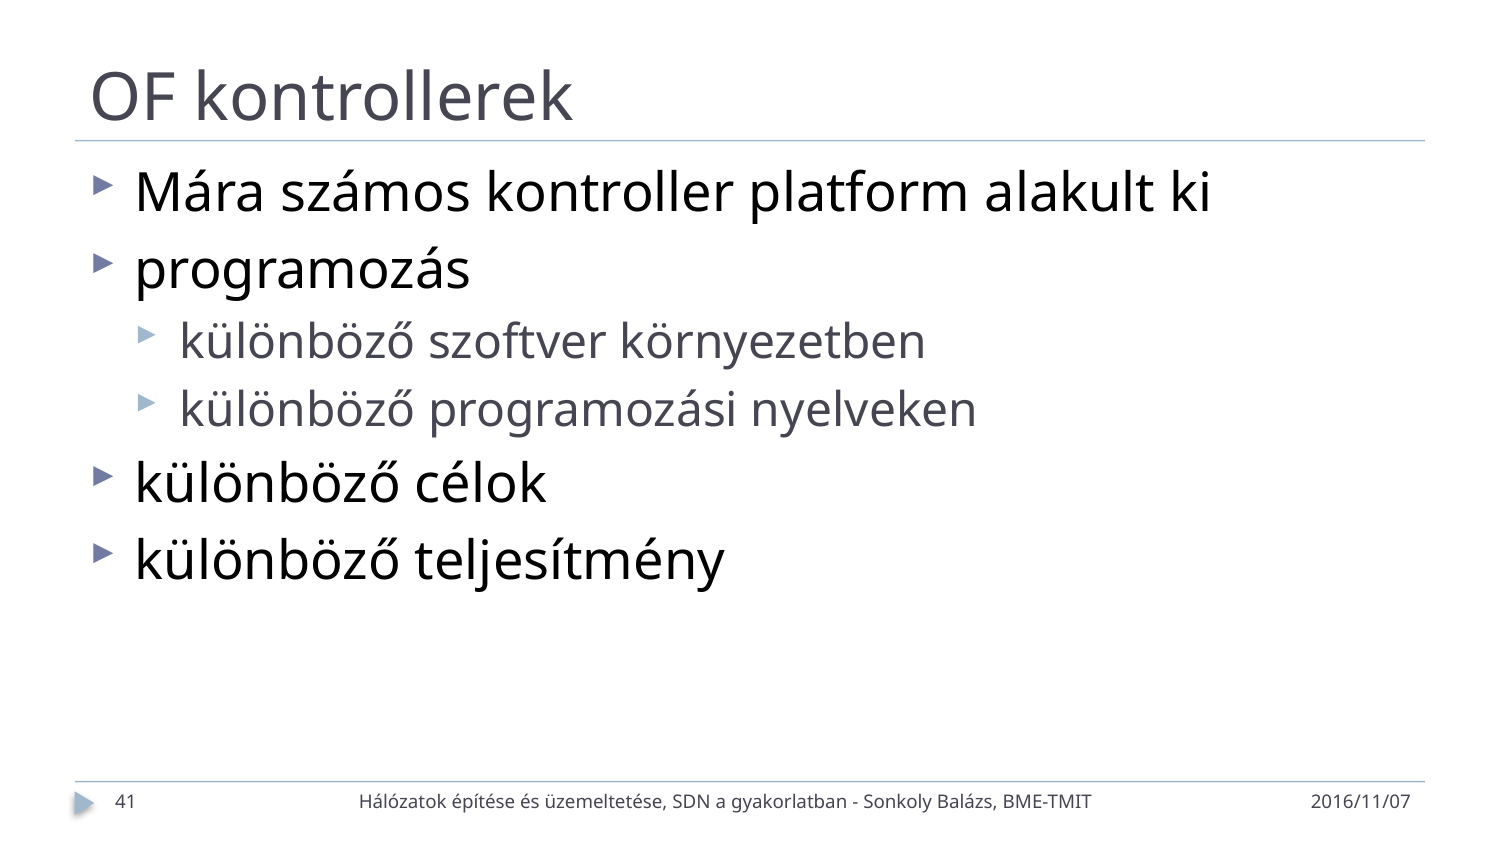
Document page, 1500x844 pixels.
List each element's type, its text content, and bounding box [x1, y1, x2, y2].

title OF kontrollerek [75, 18, 1425, 141]
list Mára számos kontroller platform alakult ki programozás különböző szoftver környezetben különböző programozási nyelveken különböző célok különböző teljesítmény [75, 150, 1425, 758]
footer Hálózatok építése és üzemeltetése, SDN a gyakorlatban - Sonkoly Balázs, BME-TMIT [287, 782, 1163, 827]
slide_number 41 [100, 782, 263, 827]
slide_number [1175, 782, 1426, 827]
